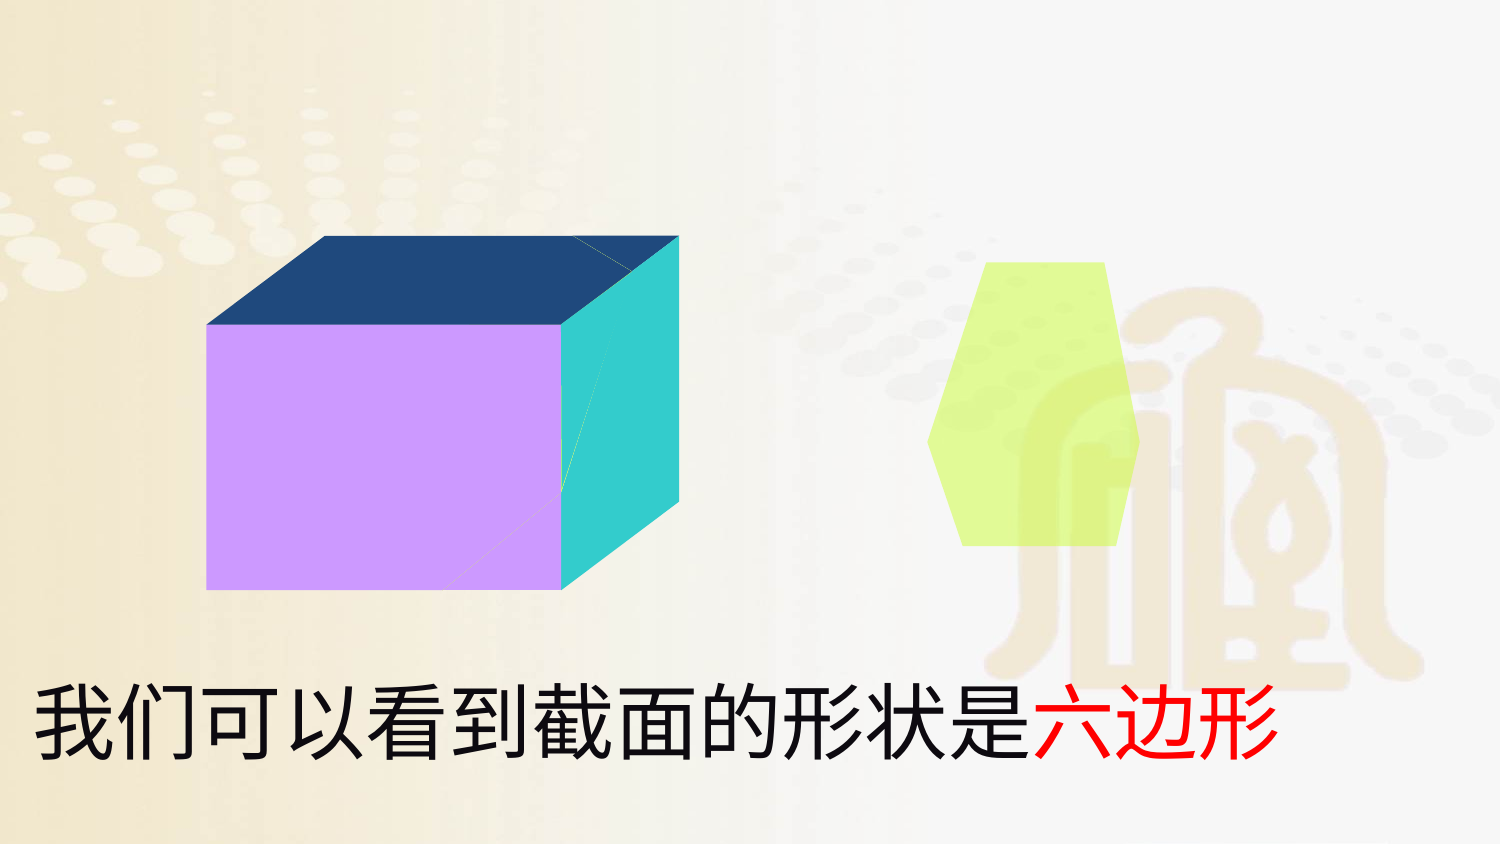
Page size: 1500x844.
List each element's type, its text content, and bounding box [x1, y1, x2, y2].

text_box [927, 262, 1140, 547]
text_box 我们可以看到截面的形状是六边形 [17, 663, 1489, 778]
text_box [633, 235, 680, 591]
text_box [206, 235, 633, 591]
picture [0, 0, 1500, 844]
